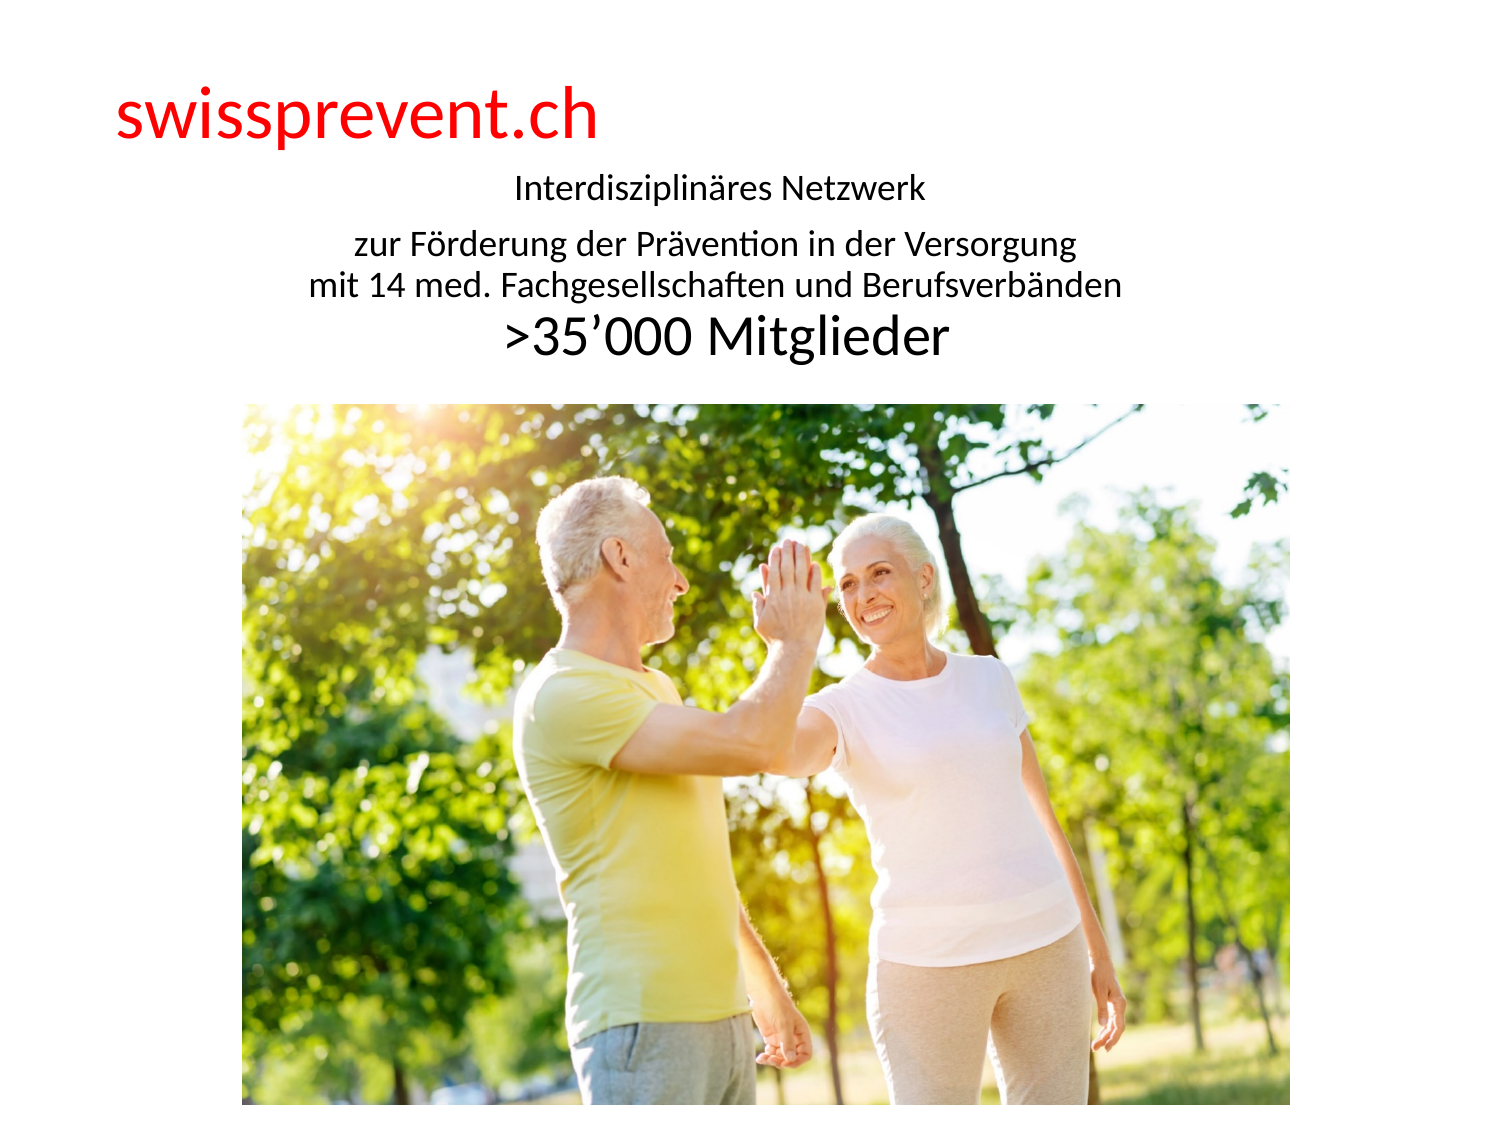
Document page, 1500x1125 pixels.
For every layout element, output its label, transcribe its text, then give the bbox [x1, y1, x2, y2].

picture [242, 404, 1290, 1105]
title swissprevent.ch [100, 30, 1341, 160]
list Interdisziplinäres Netzwerk zur Förderung der Prävention in der Versorgung mit 14 med. Fachgesellschaften und Berufsverbänden >35’000 Mitglieder [0, 160, 1462, 492]
